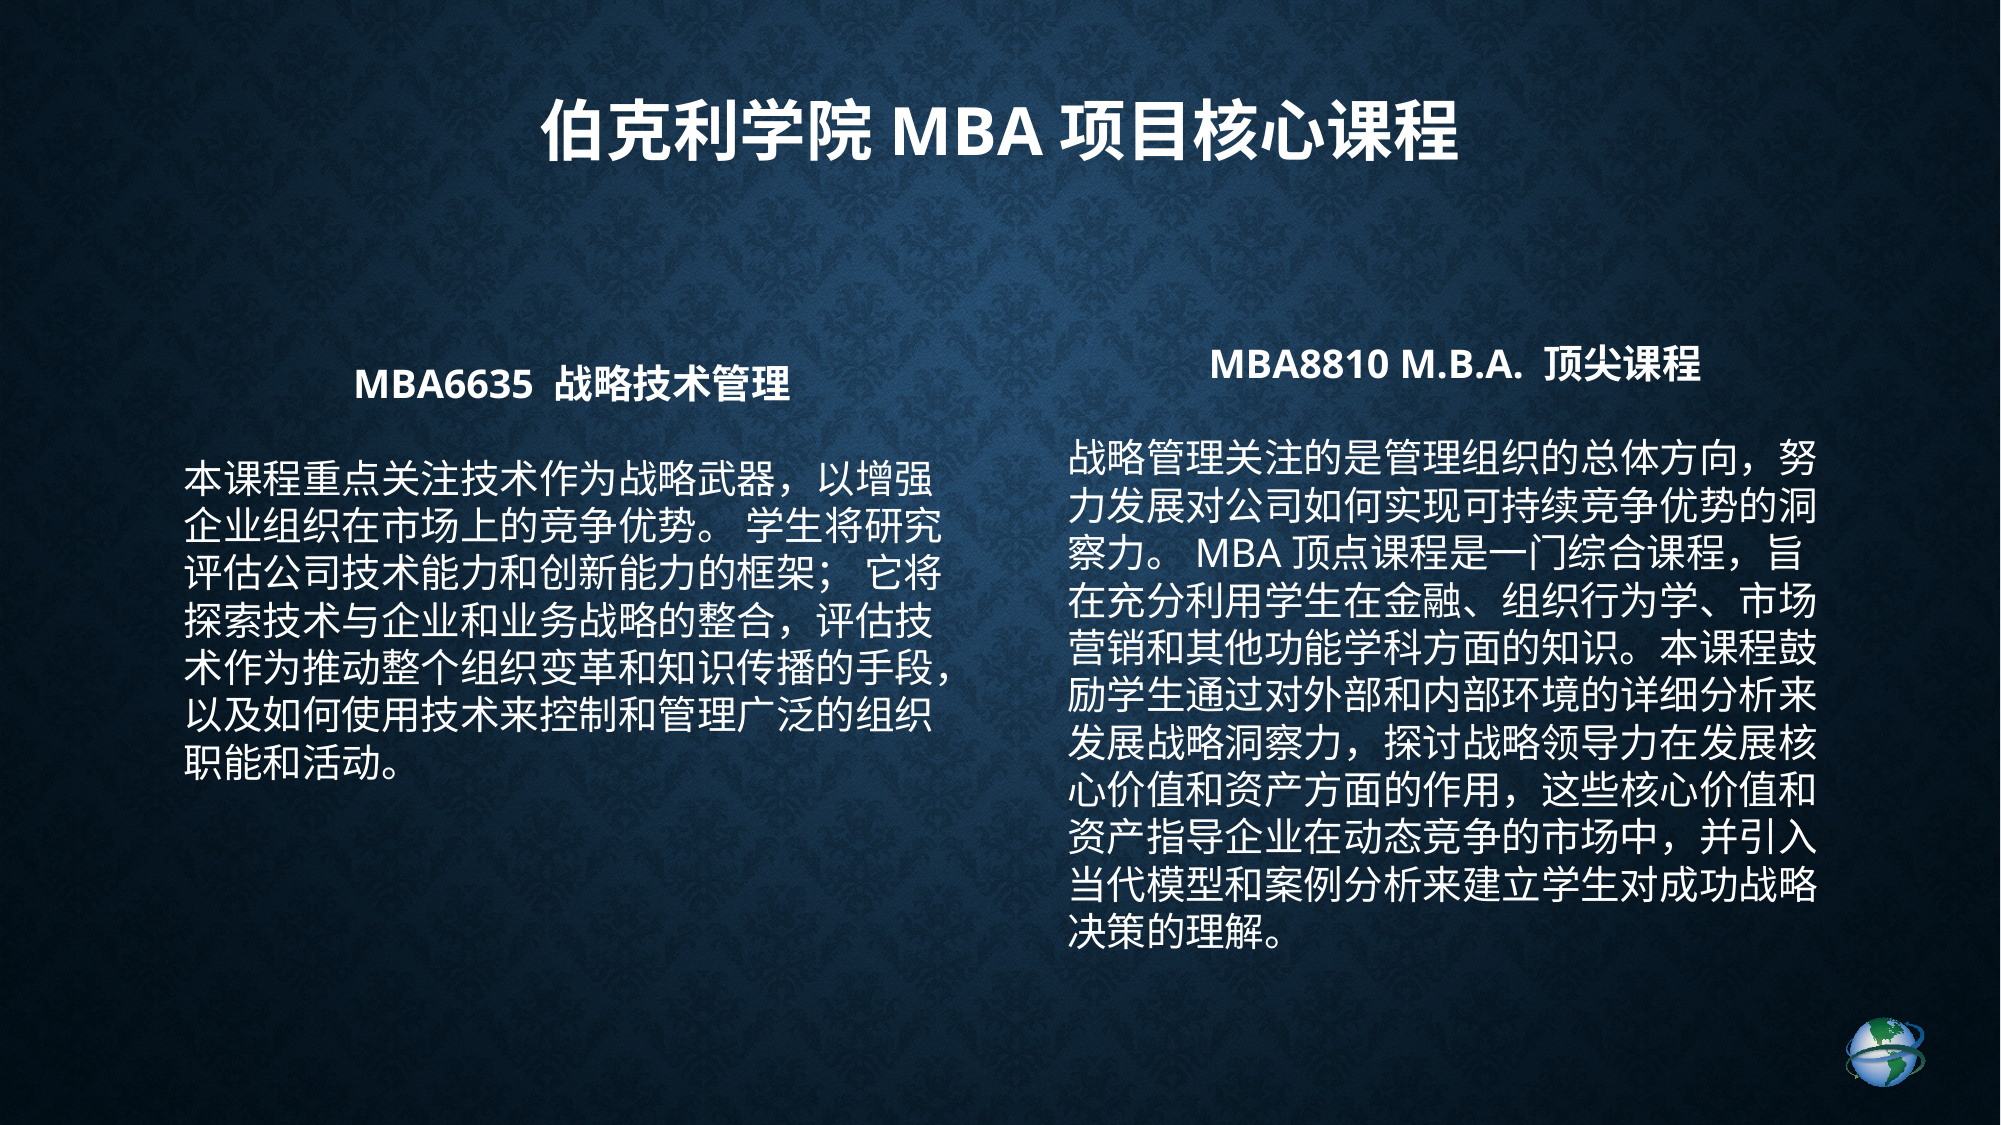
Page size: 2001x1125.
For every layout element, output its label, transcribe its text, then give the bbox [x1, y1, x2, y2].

text_box MBA8810 M.B.A. 顶尖课程 战略管理关注的是管理组织的总体方向，努力发展对公司如何实现可持续竞争优势的洞察力。MBA顶点课程是一门综合课程，旨在充分利用学生在金融、组织行为学、市场营销和其他功能学科方面的知识。本课程鼓励学生通过对外部和内部环境的详细分析来发展战略洞察力，探讨战略领导力在发展核心价值和资产方面的作用，这些核心价值和资产指导企业在动态竞争的市场中，并引入当代模型和案例分析来建立学生对成功战略决策的理解。 [1067, 331, 1844, 1125]
picture [1842, 1015, 1929, 1091]
text_box [1174, 290, 1894, 1015]
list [106, 250, 1001, 1080]
title 伯克利学院MBA项目核心课程 [75, 6, 1925, 178]
